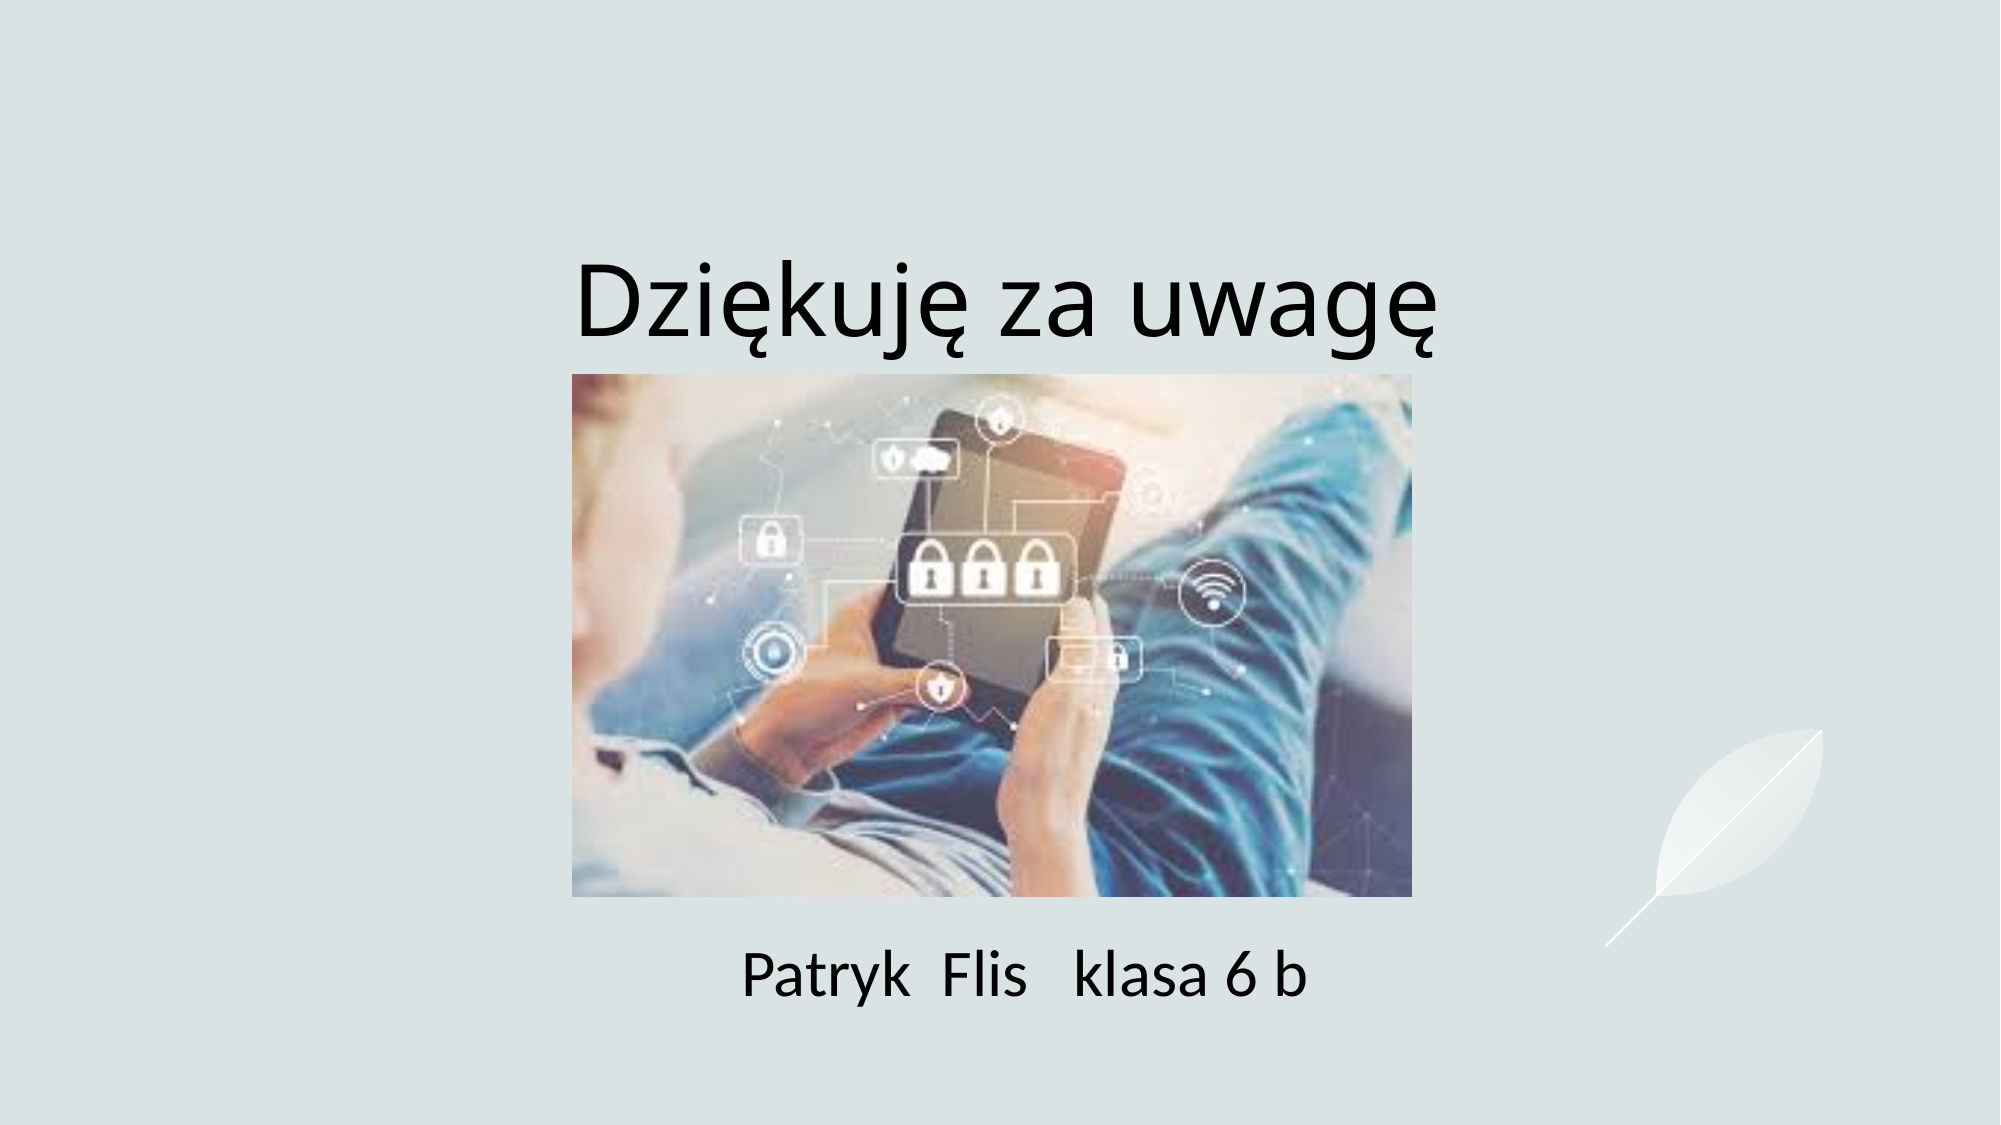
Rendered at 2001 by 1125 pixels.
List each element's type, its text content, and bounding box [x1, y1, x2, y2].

title Dziękuję za uwagę [385, 59, 1655, 365]
picture [571, 374, 1412, 897]
text_box Patryk Flis klasa 6 b [579, 921, 1454, 1017]
